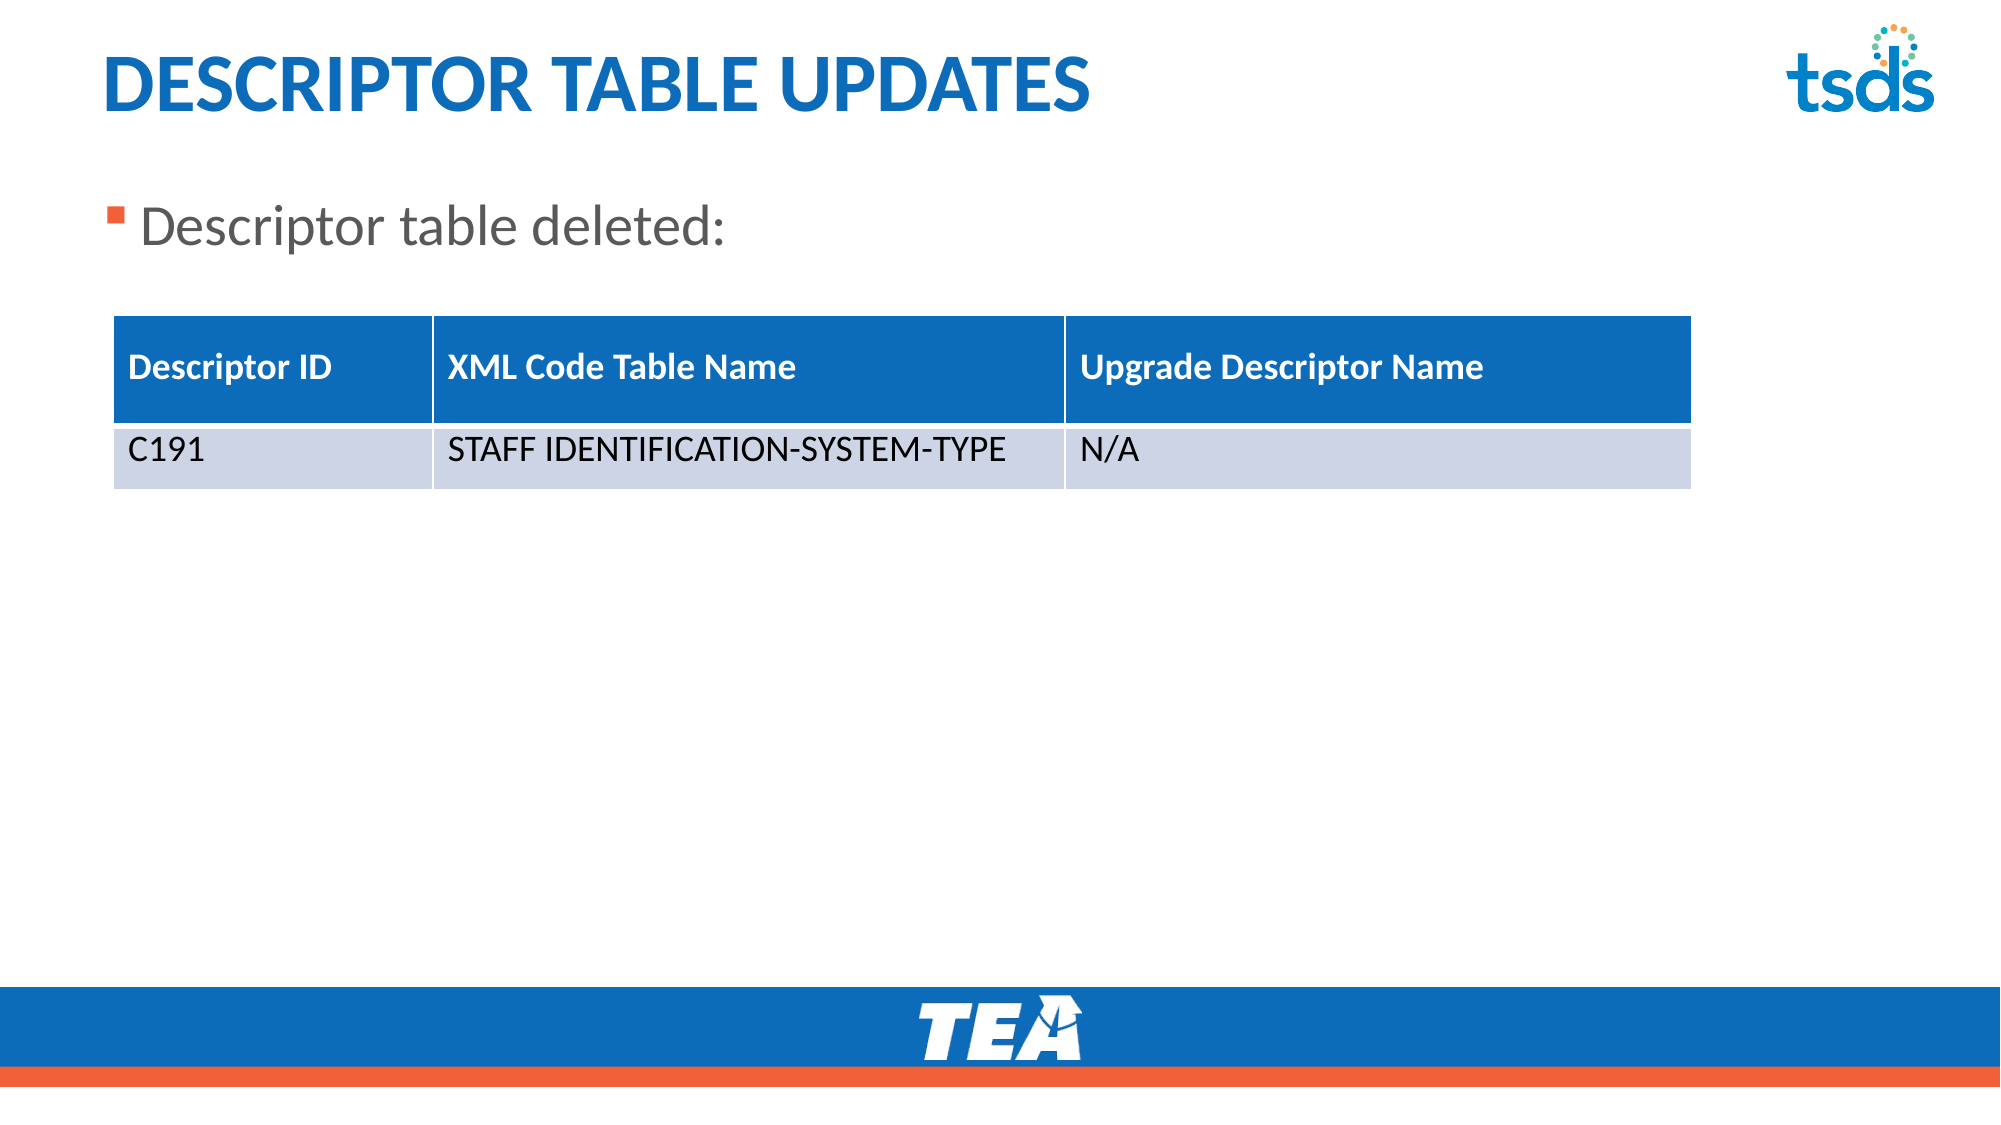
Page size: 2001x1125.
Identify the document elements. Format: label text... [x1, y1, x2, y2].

table_header Descriptor ID [114, 316, 432, 423]
text_box Descriptor table deleted: [87, 187, 1938, 902]
picture [918, 994, 1082, 1060]
table_cell C191 [114, 429, 432, 489]
table_cell STAFF IDENTIFICATION-SYSTEM-TYPE [434, 429, 1064, 489]
table_header XML Code Table Name [434, 316, 1064, 423]
table_header Upgrade Descriptor Name [1066, 316, 1691, 423]
picture [1913, 24, 1934, 112]
table_cell N/A [1066, 429, 1691, 489]
title DESCRIPTOR TABLE UPDATES [87, 23, 1913, 147]
